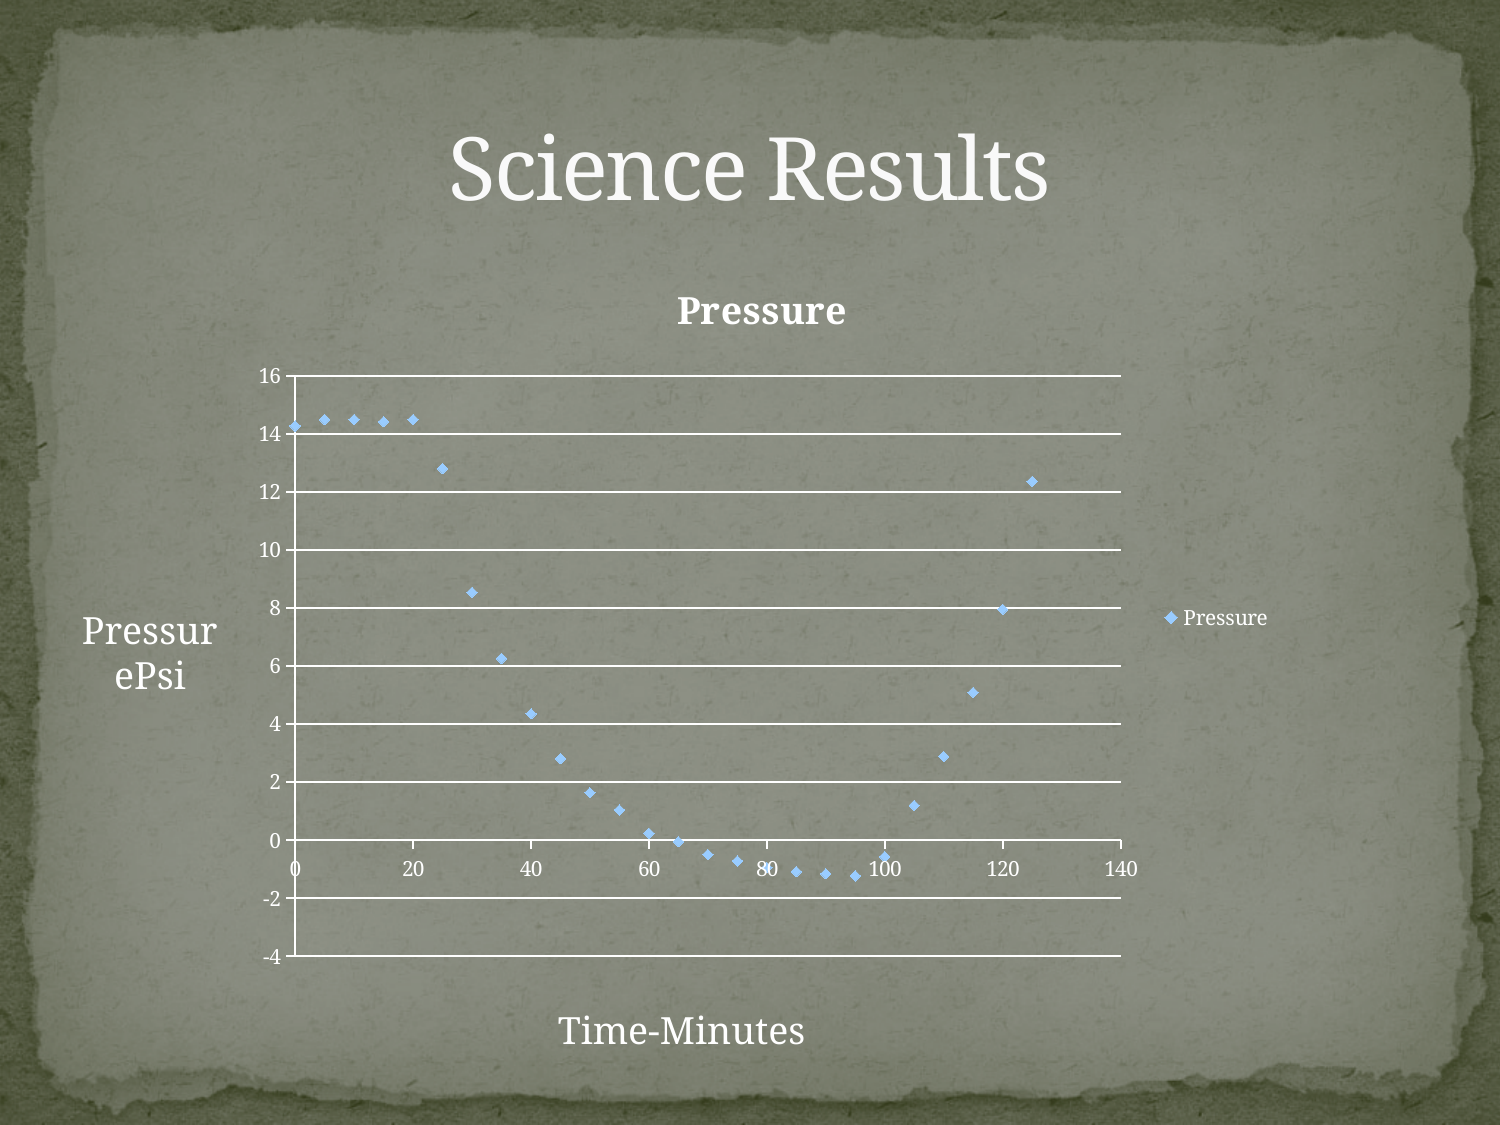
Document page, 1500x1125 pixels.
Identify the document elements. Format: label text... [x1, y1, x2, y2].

chart [238, 250, 1287, 986]
text_box Time-Minutes [543, 999, 821, 1060]
title Science Results [74, 24, 1425, 225]
text_box PressurePsi [62, 599, 226, 705]
